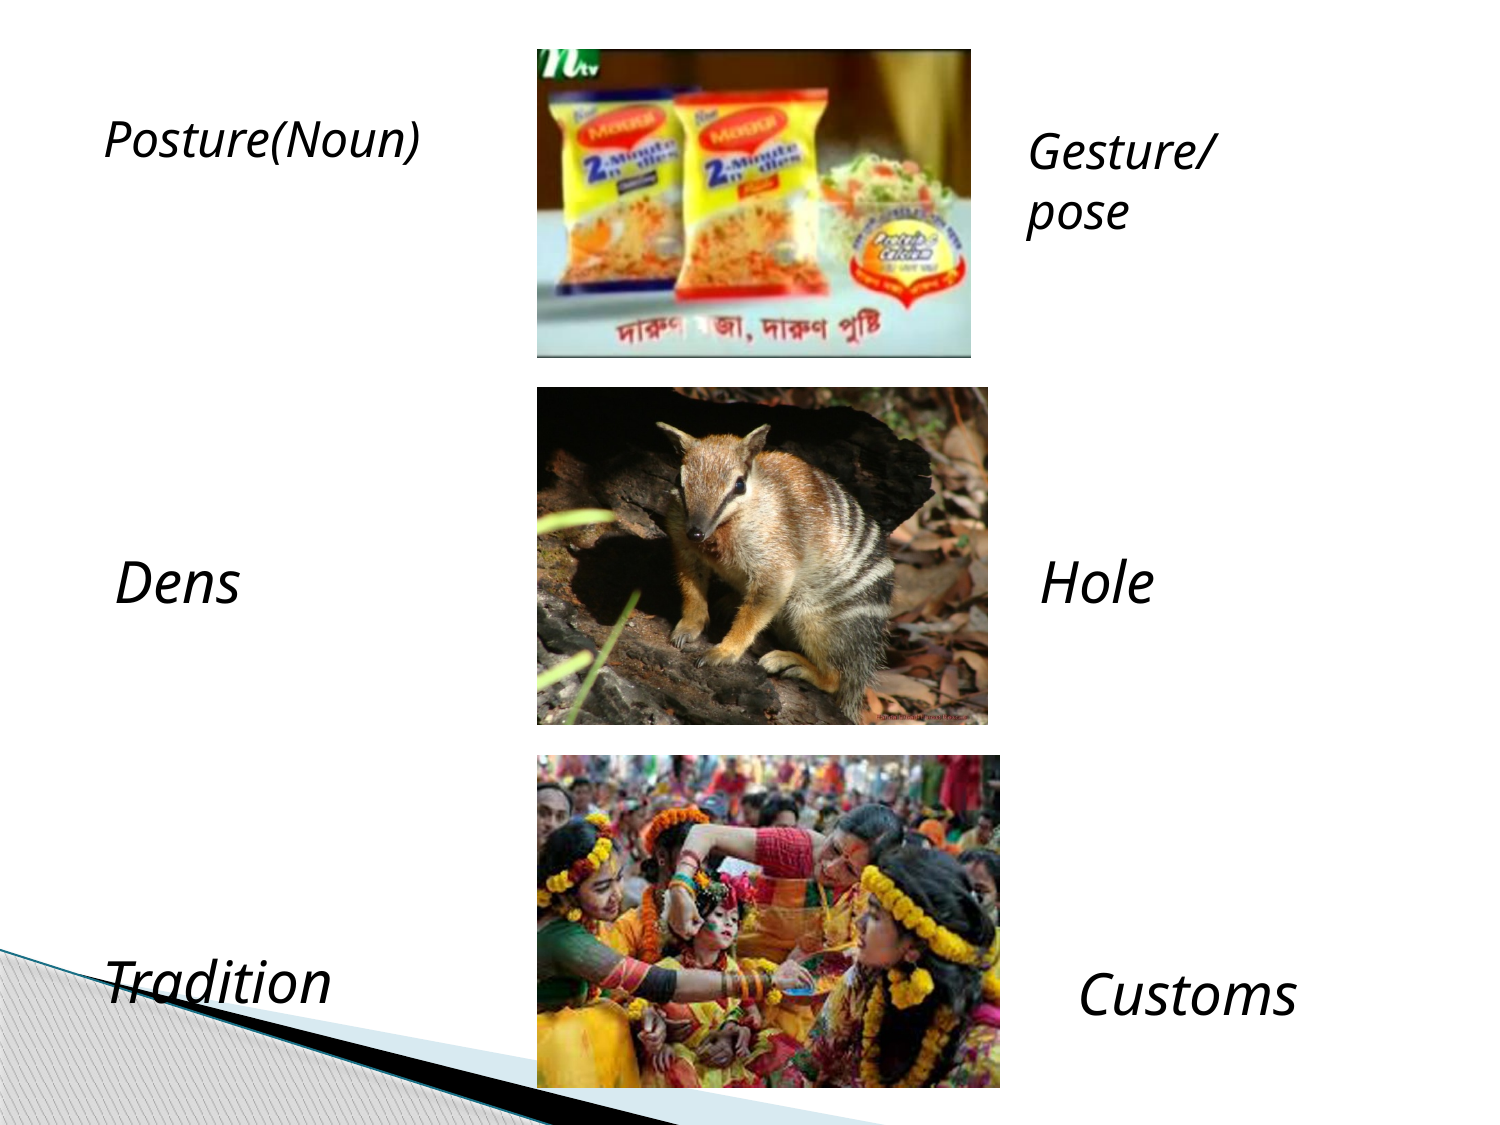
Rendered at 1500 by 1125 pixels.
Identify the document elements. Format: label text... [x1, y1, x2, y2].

text_box Tradition [87, 937, 425, 1023]
text_box Customs [1062, 950, 1388, 1035]
picture [537, 387, 988, 726]
picture [537, 49, 972, 358]
picture [537, 755, 1001, 1089]
text_box Gesture/ pose [1012, 112, 1500, 248]
text_box Posture(Noun) [88, 99, 437, 175]
text_box Dens [99, 537, 400, 623]
text_box Hole [1025, 537, 1300, 623]
